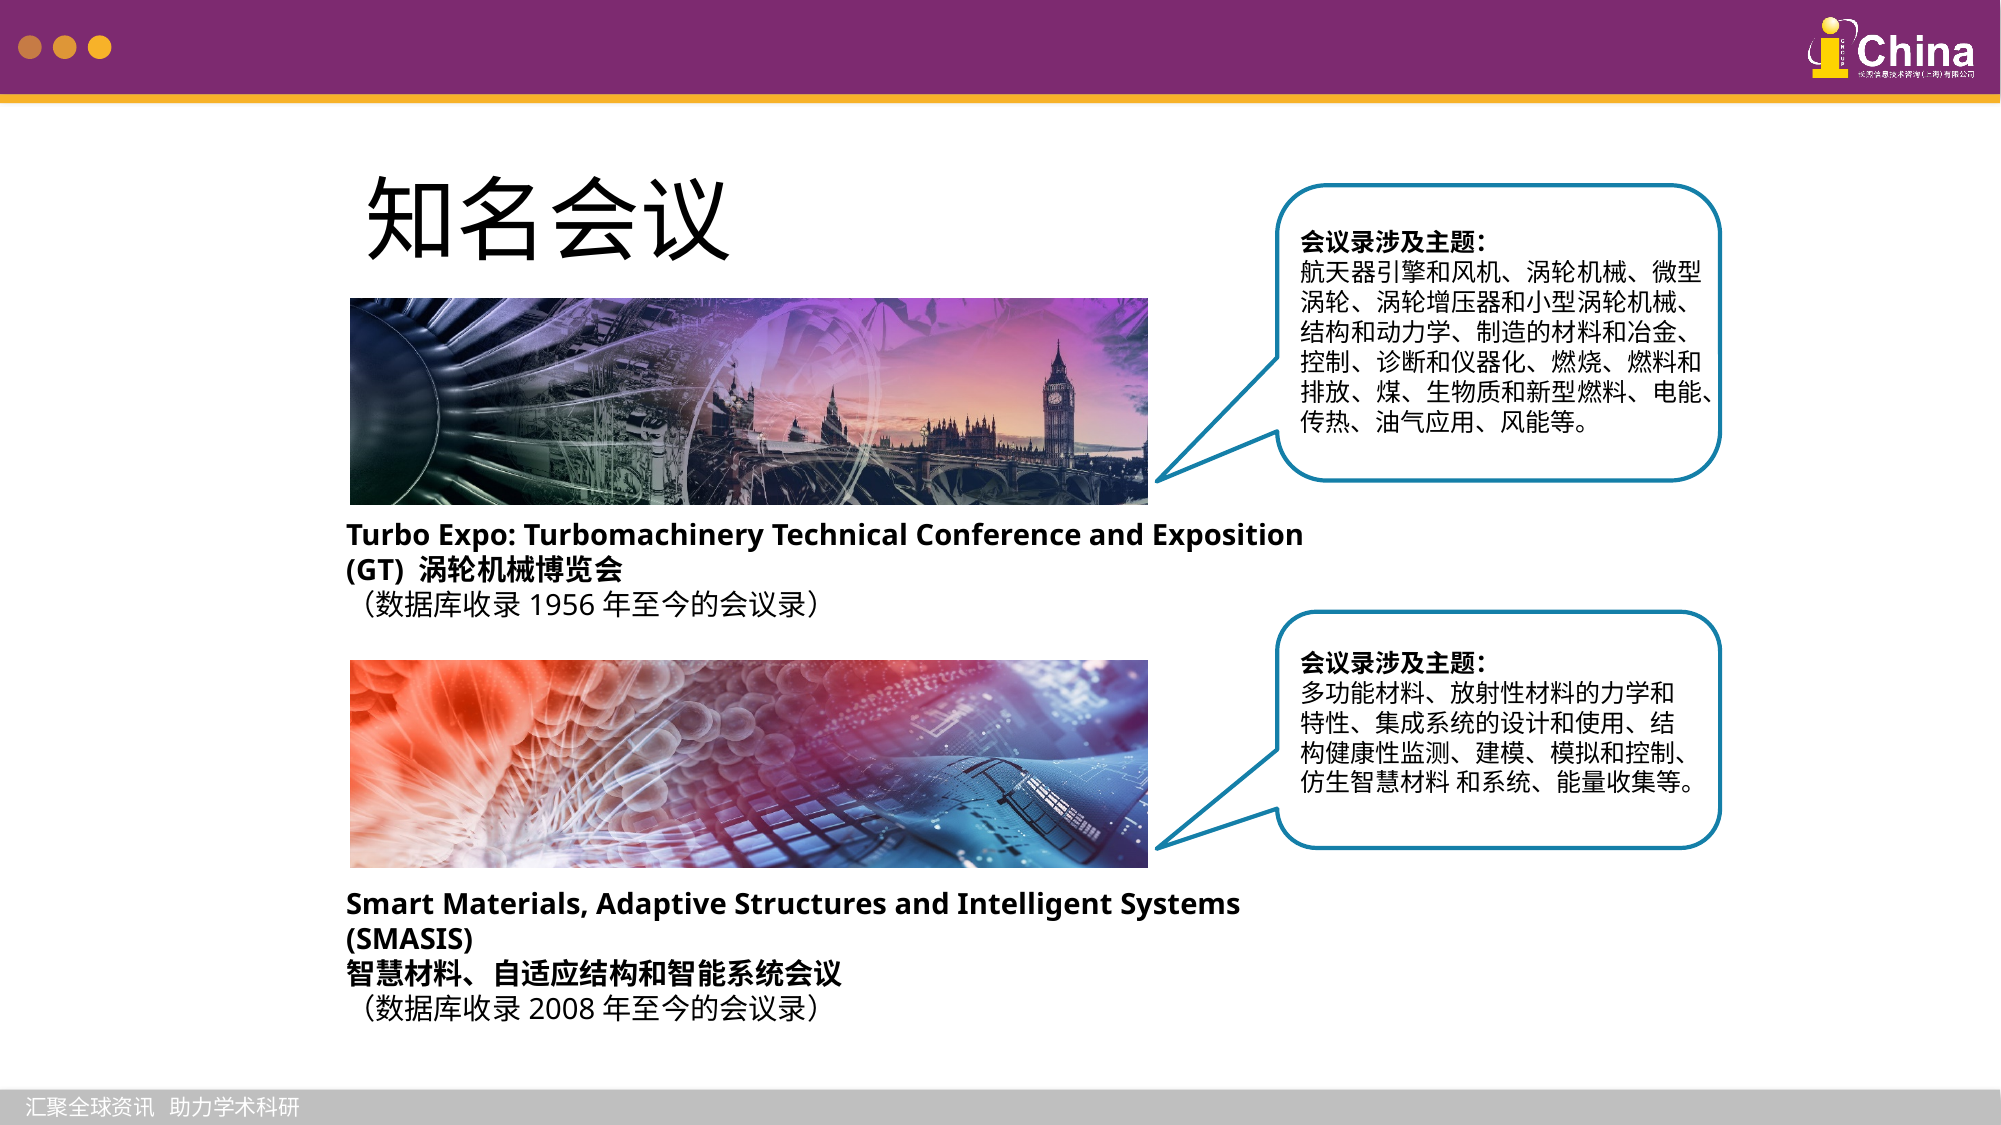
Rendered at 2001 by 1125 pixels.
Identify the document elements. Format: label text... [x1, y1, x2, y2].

text_box 知名会议 [350, 137, 1157, 296]
text_box [1154, 609, 1723, 851]
text_box 会议录涉及主题： 多功能材料、放射性材料的力学和特性、集成系统的设计和使用、结构健康性监测、建模、模拟和控制、仿生智慧材料 和系统、能量收集等。 [1285, 639, 1709, 805]
picture [349, 298, 1148, 506]
text_box 会议录涉及主题： 航天器引擎和风机、涡轮机械、微型涡轮、涡轮增压器和小型涡轮机械、结构和动力学、制造的材料和冶金、控制、诊断和仪器化、燃烧、燃料和排放、煤、生物质和新型燃料、电能、传热、油气应用、风能等。 [1285, 219, 1718, 444]
picture [1805, 15, 1976, 79]
text_box Turbo Expo: Turbomachinery Technical Conference and Exposition (GT) 涡轮机械博览会 （数据库收录1956年至今的会议录） [331, 509, 1344, 629]
text_box [1154, 183, 1723, 484]
text_box Smart Materials, Adaptive Structures and Intelligent Systems (SMASIS) 智慧材料、自适应结构和智能系统会议 （数据库收录2008年至今的会议录） [331, 878, 1344, 1033]
picture [349, 660, 1148, 868]
